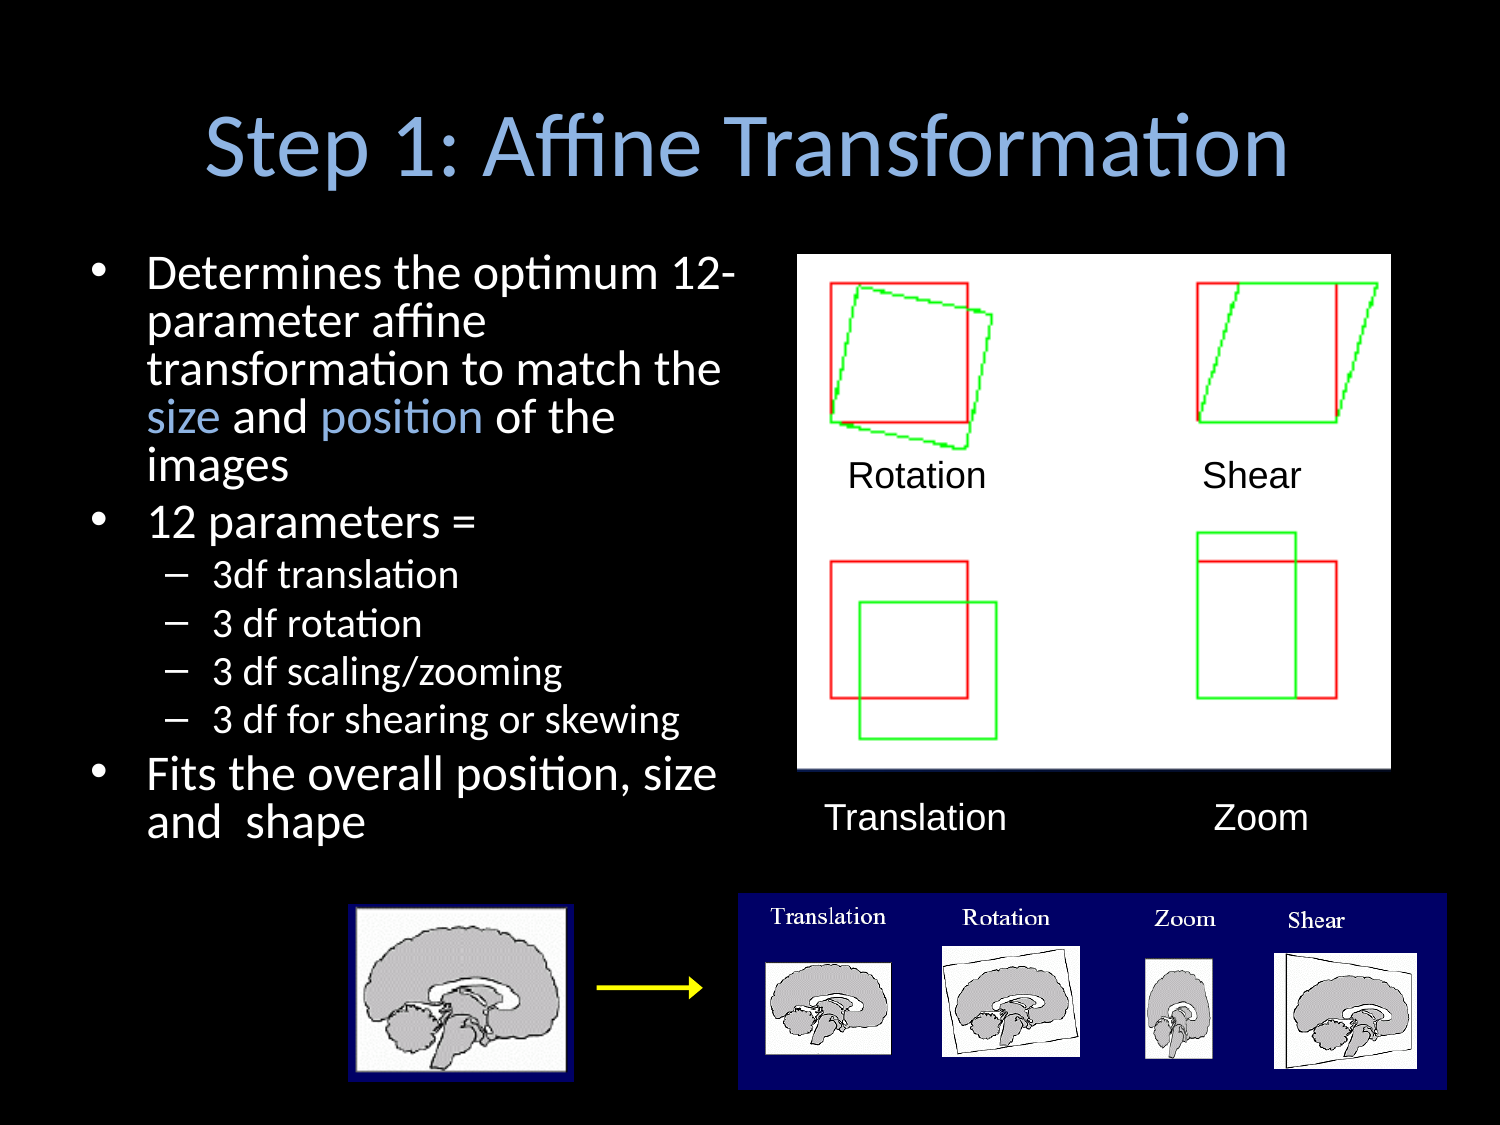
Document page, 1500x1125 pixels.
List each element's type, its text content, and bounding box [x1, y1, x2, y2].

title Step 1: Affine Transformation [73, 45, 1424, 234]
text_box Translation [809, 785, 1046, 846]
text_box Zoom [1198, 785, 1436, 846]
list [348, 904, 574, 1082]
text_box [596, 977, 703, 999]
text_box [796, 254, 1391, 772]
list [738, 892, 1448, 1091]
list Determines the optimum 12-parameter affine transformation to match the size and position of the images 12 parameters = 3df translation 3 df rotation 3 df scaling/zooming 3 df for shearing or skewing Fits the overall position, size and shape [75, 243, 762, 894]
